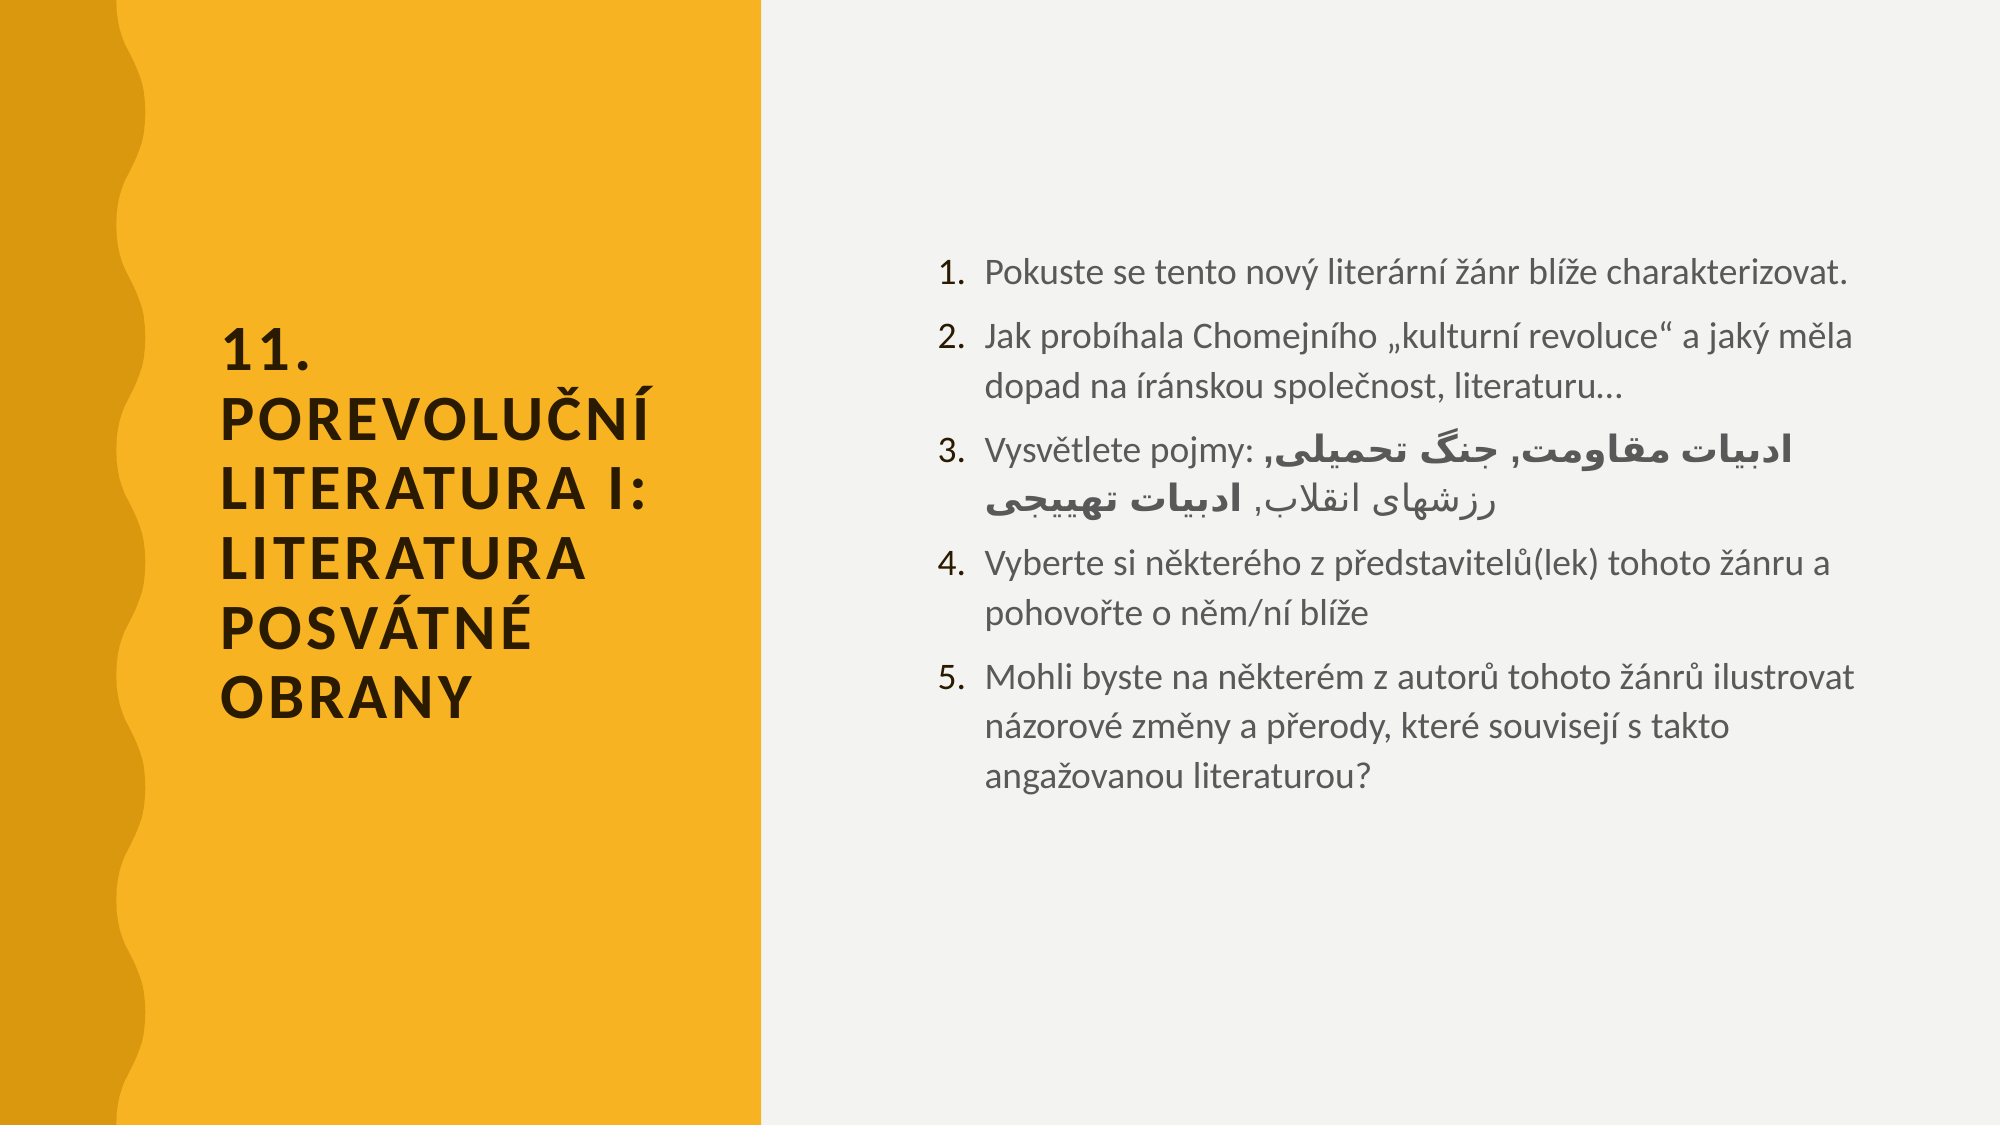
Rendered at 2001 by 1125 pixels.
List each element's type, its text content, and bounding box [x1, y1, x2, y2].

list Pokuste se tento nový literární žánr blíže charakterizovat. Jak probíhala Chomejního „kulturní revoluce“ a jaký měla dopad na íránskou společnost, literaturu… Vysvětlete pojmy: ادبیات مقاومت, جنگ تحمیلی, رزشهای انقلاب, ادبیات تهییجی Vyberte si některého z představitelů(lek) tohoto žánru a pohovořte o něm/ní blíže Mohli byste na některém z autorů tohoto žánrů ilustrovat názorové změny a přerody, které souvisejí s takto angažovanou literaturou? [847, 176, 1875, 949]
text_box [0, 0, 146, 1125]
title 11. Porevoluční literatura I: Literatura posvátné obrany [205, 176, 684, 949]
text_box [762, 0, 2000, 1125]
text_box [117, 0, 762, 1125]
